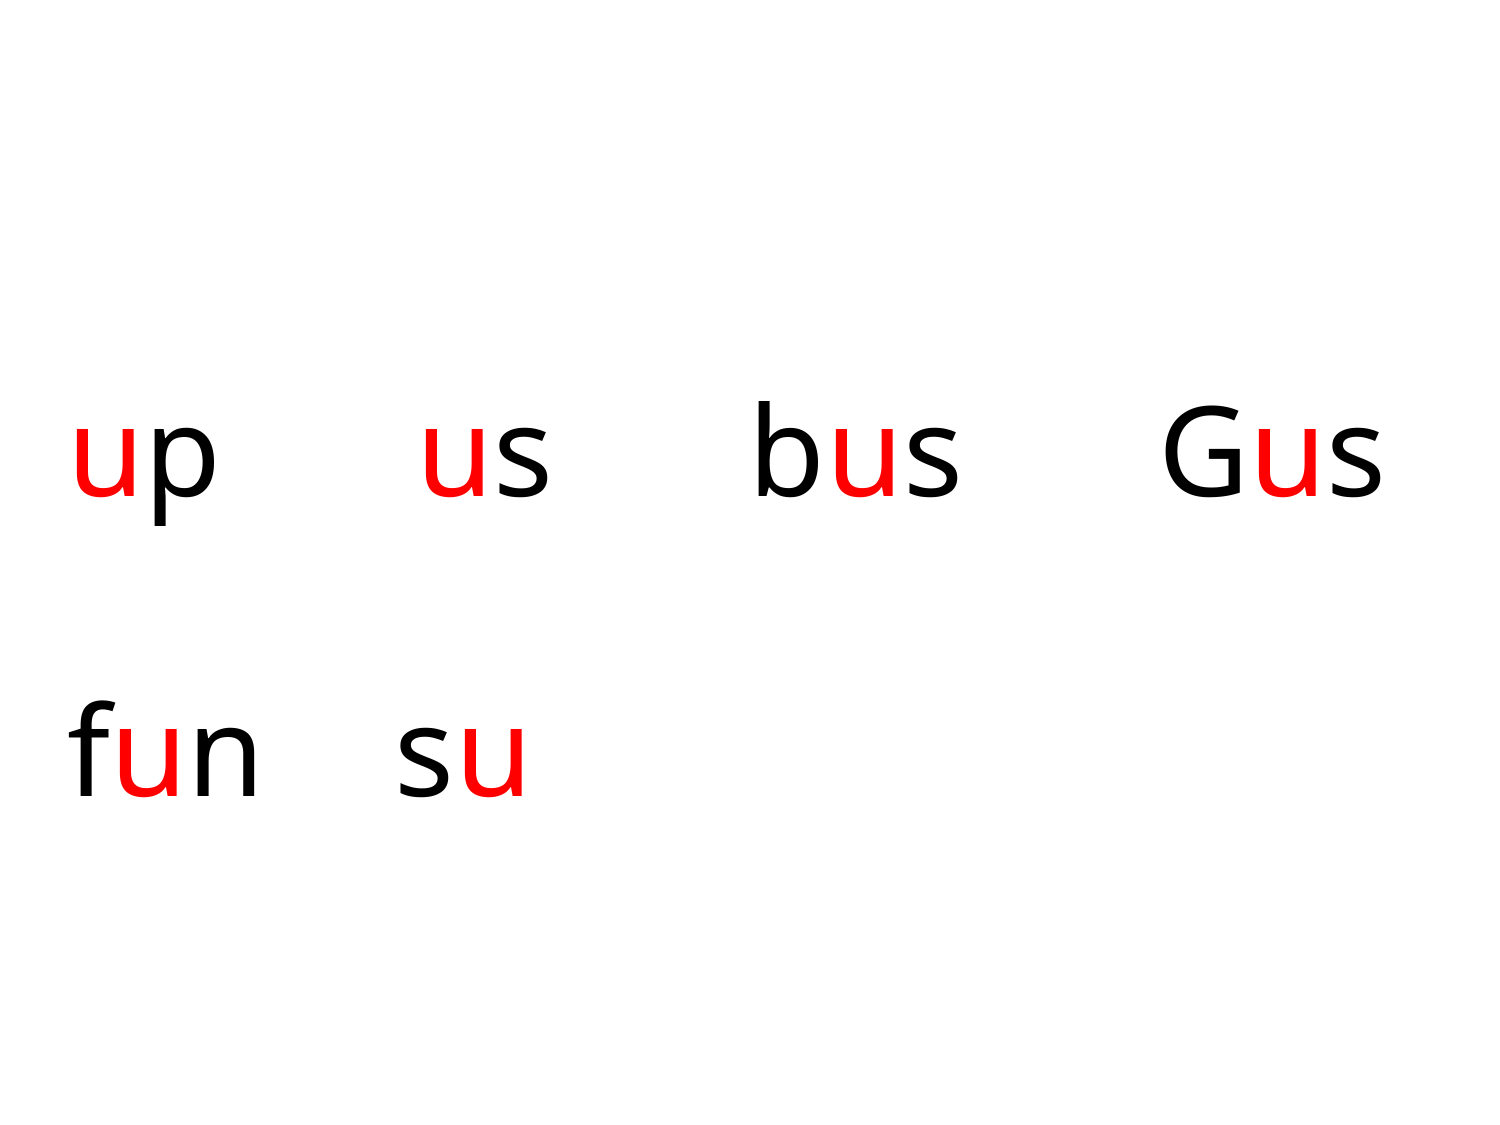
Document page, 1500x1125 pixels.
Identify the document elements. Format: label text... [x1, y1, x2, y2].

text_box up us bus Gus fun su [20, 14, 1490, 1125]
